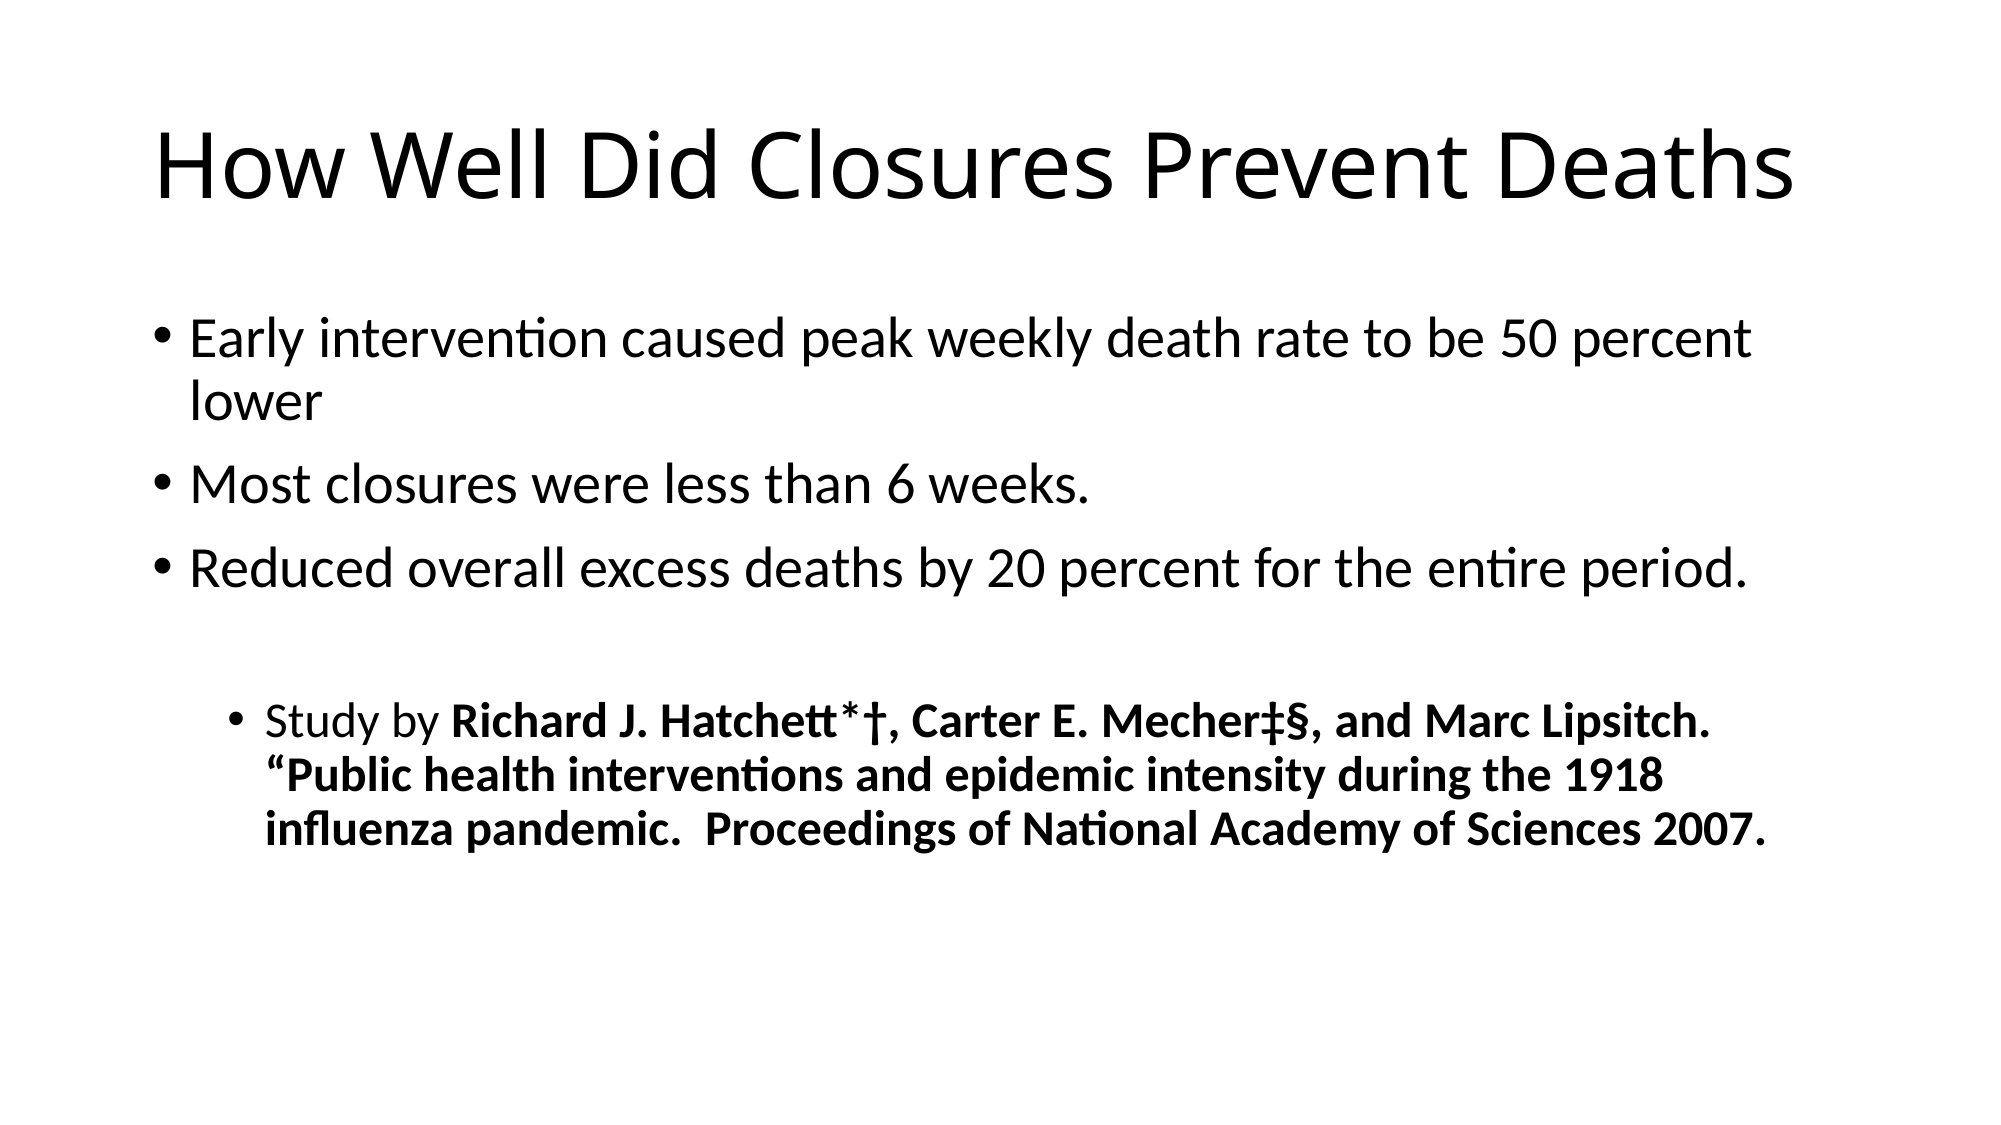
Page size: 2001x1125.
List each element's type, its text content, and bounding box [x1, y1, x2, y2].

list Early intervention caused peak weekly death rate to be 50 percent lower Most closures were less than 6 weeks. Reduced overall excess deaths by 20 percent for the entire period. Study by Richard J. Hatchett*†, Carter E. Mecher‡§, and Marc Lipsitch. “Public health interventions and epidemic intensity during the 1918 influenza pandemic. Proceedings of National Academy of Sciences 2007. [137, 299, 1863, 1014]
title How Well Did Closures Prevent Deaths [137, 59, 1863, 278]
